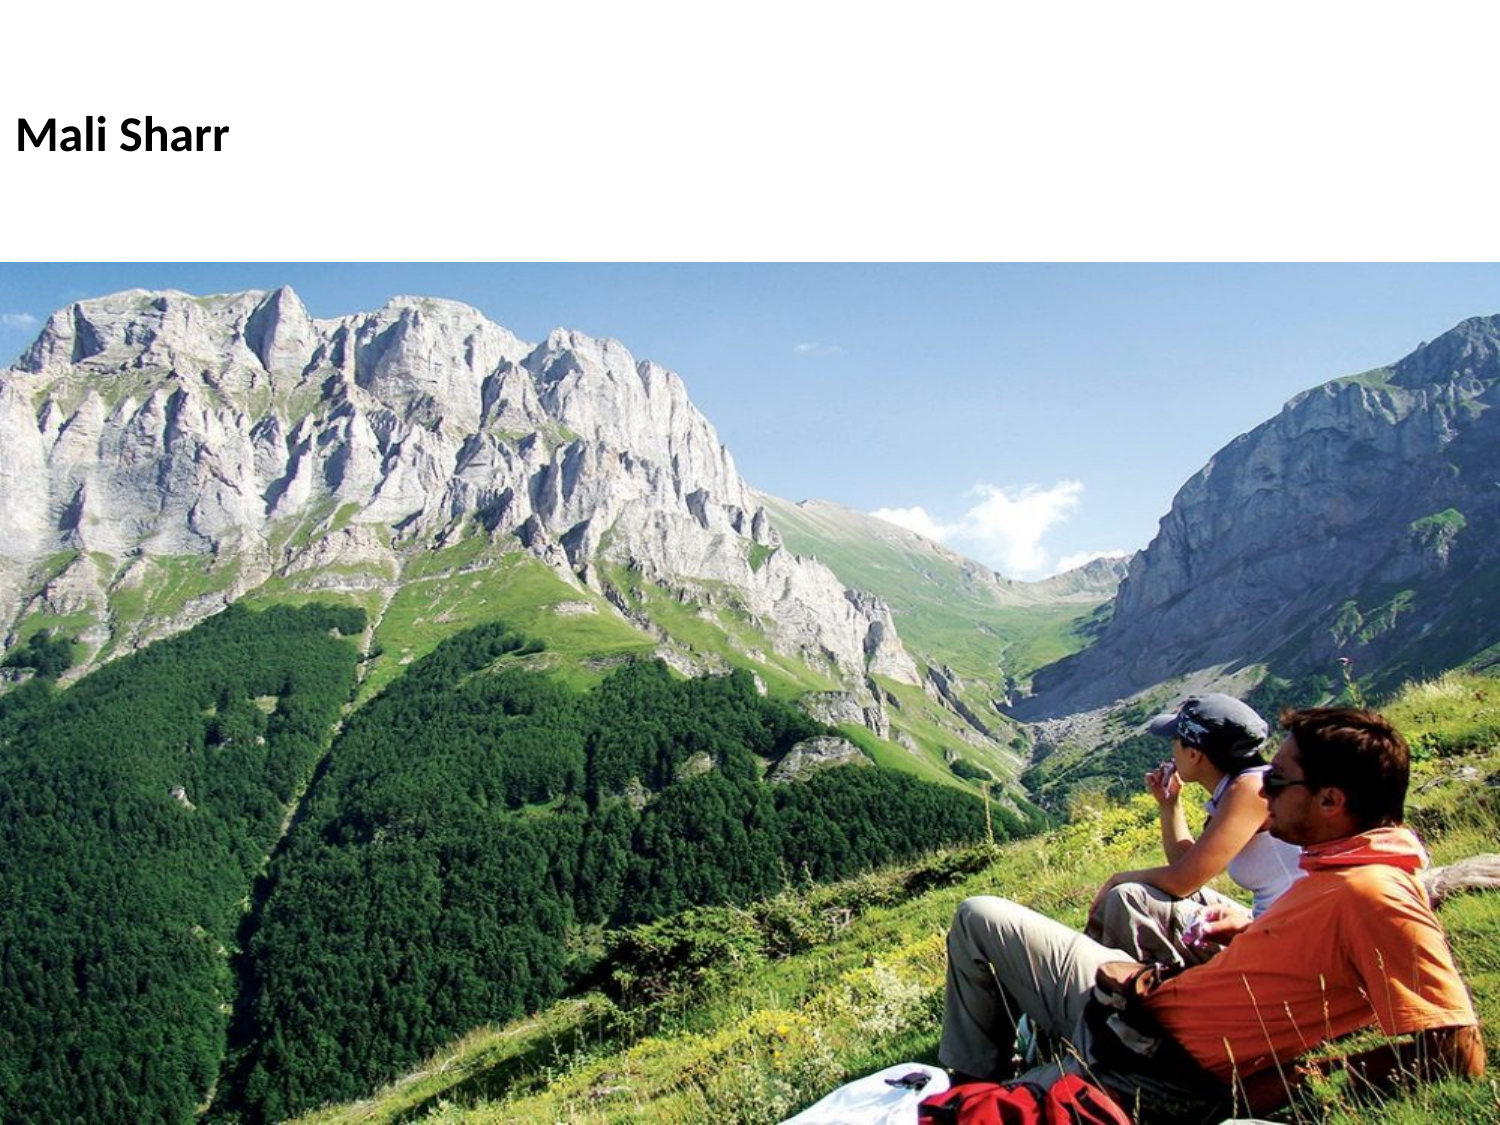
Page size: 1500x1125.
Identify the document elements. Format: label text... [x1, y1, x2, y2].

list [0, 262, 1500, 1125]
title Mali Sharr [0, 0, 1500, 261]
